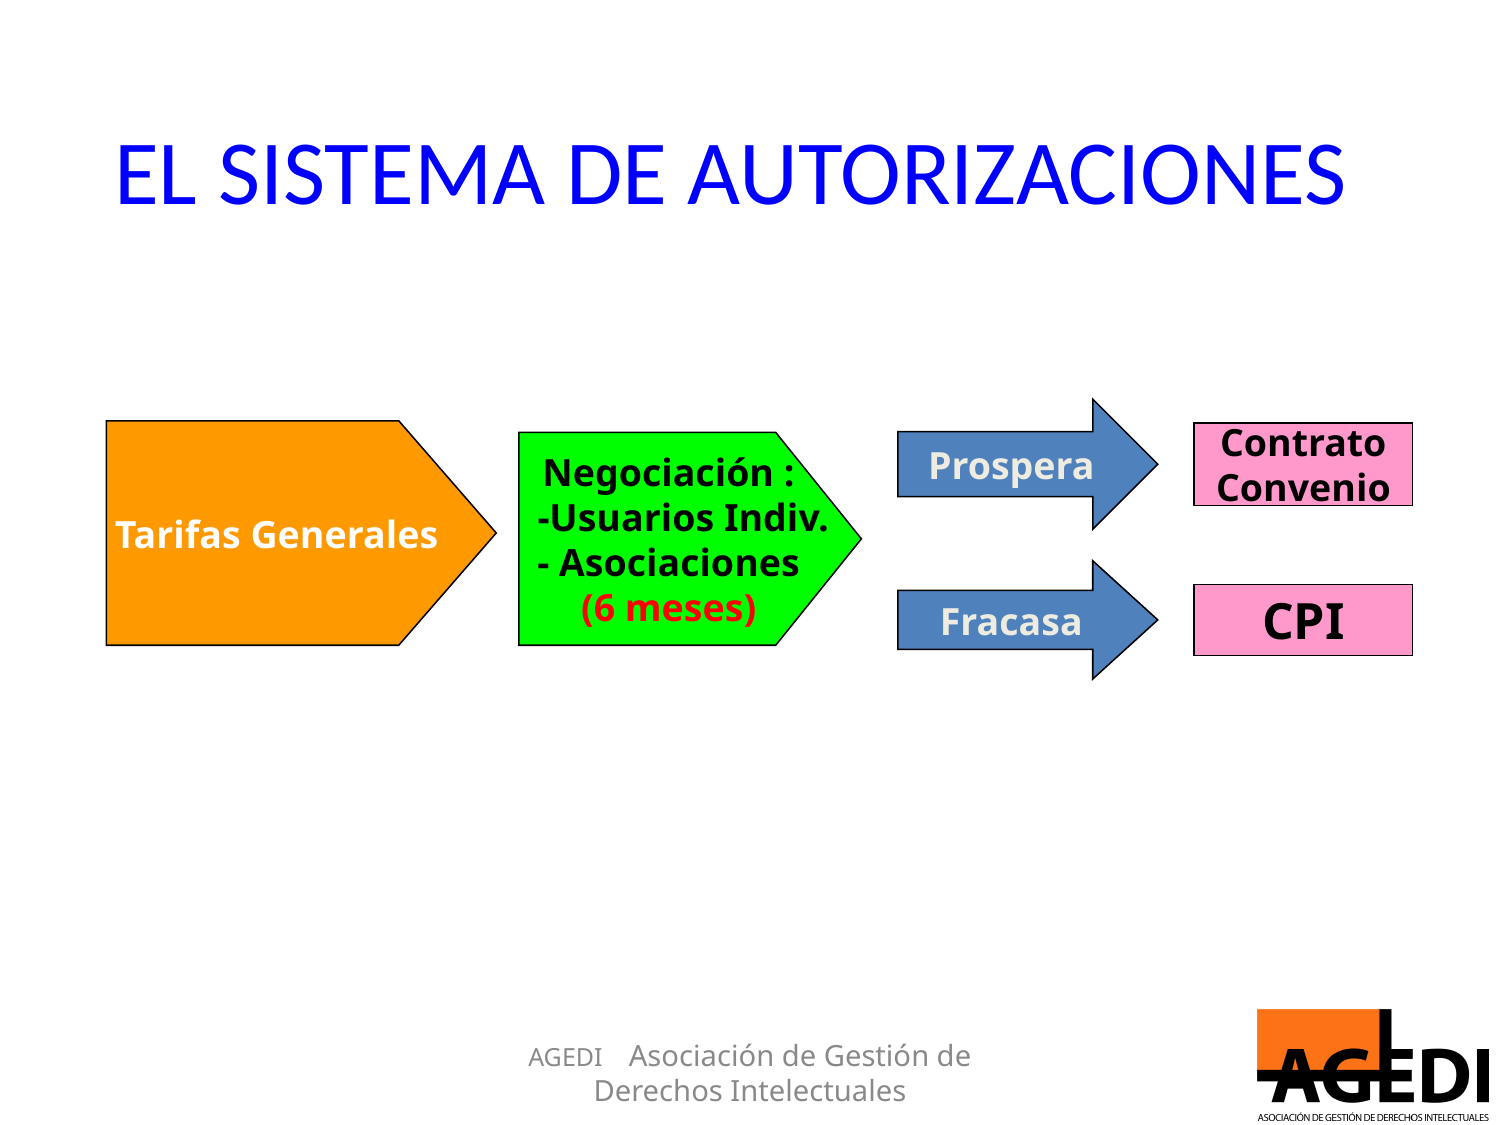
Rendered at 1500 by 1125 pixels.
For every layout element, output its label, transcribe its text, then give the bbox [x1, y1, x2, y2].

picture [1257, 1009, 1489, 1122]
text_box Prospera [897, 399, 1158, 530]
text_box Contrato Convenio [1194, 422, 1413, 506]
text_box EL SISTEMA DE AUTORIZACIONES [49, 49, 1413, 285]
text_box CPI [1194, 584, 1413, 656]
text_box Tarifas Generales [106, 420, 497, 646]
text_box Fracasa [897, 560, 1158, 680]
text_box Negociación : -Usuarios Indiv. - Asociaciones (6 meses) [518, 432, 862, 646]
footer AGEDI Asociación de Gestión de Derechos Intelectuales [512, 1042, 988, 1103]
